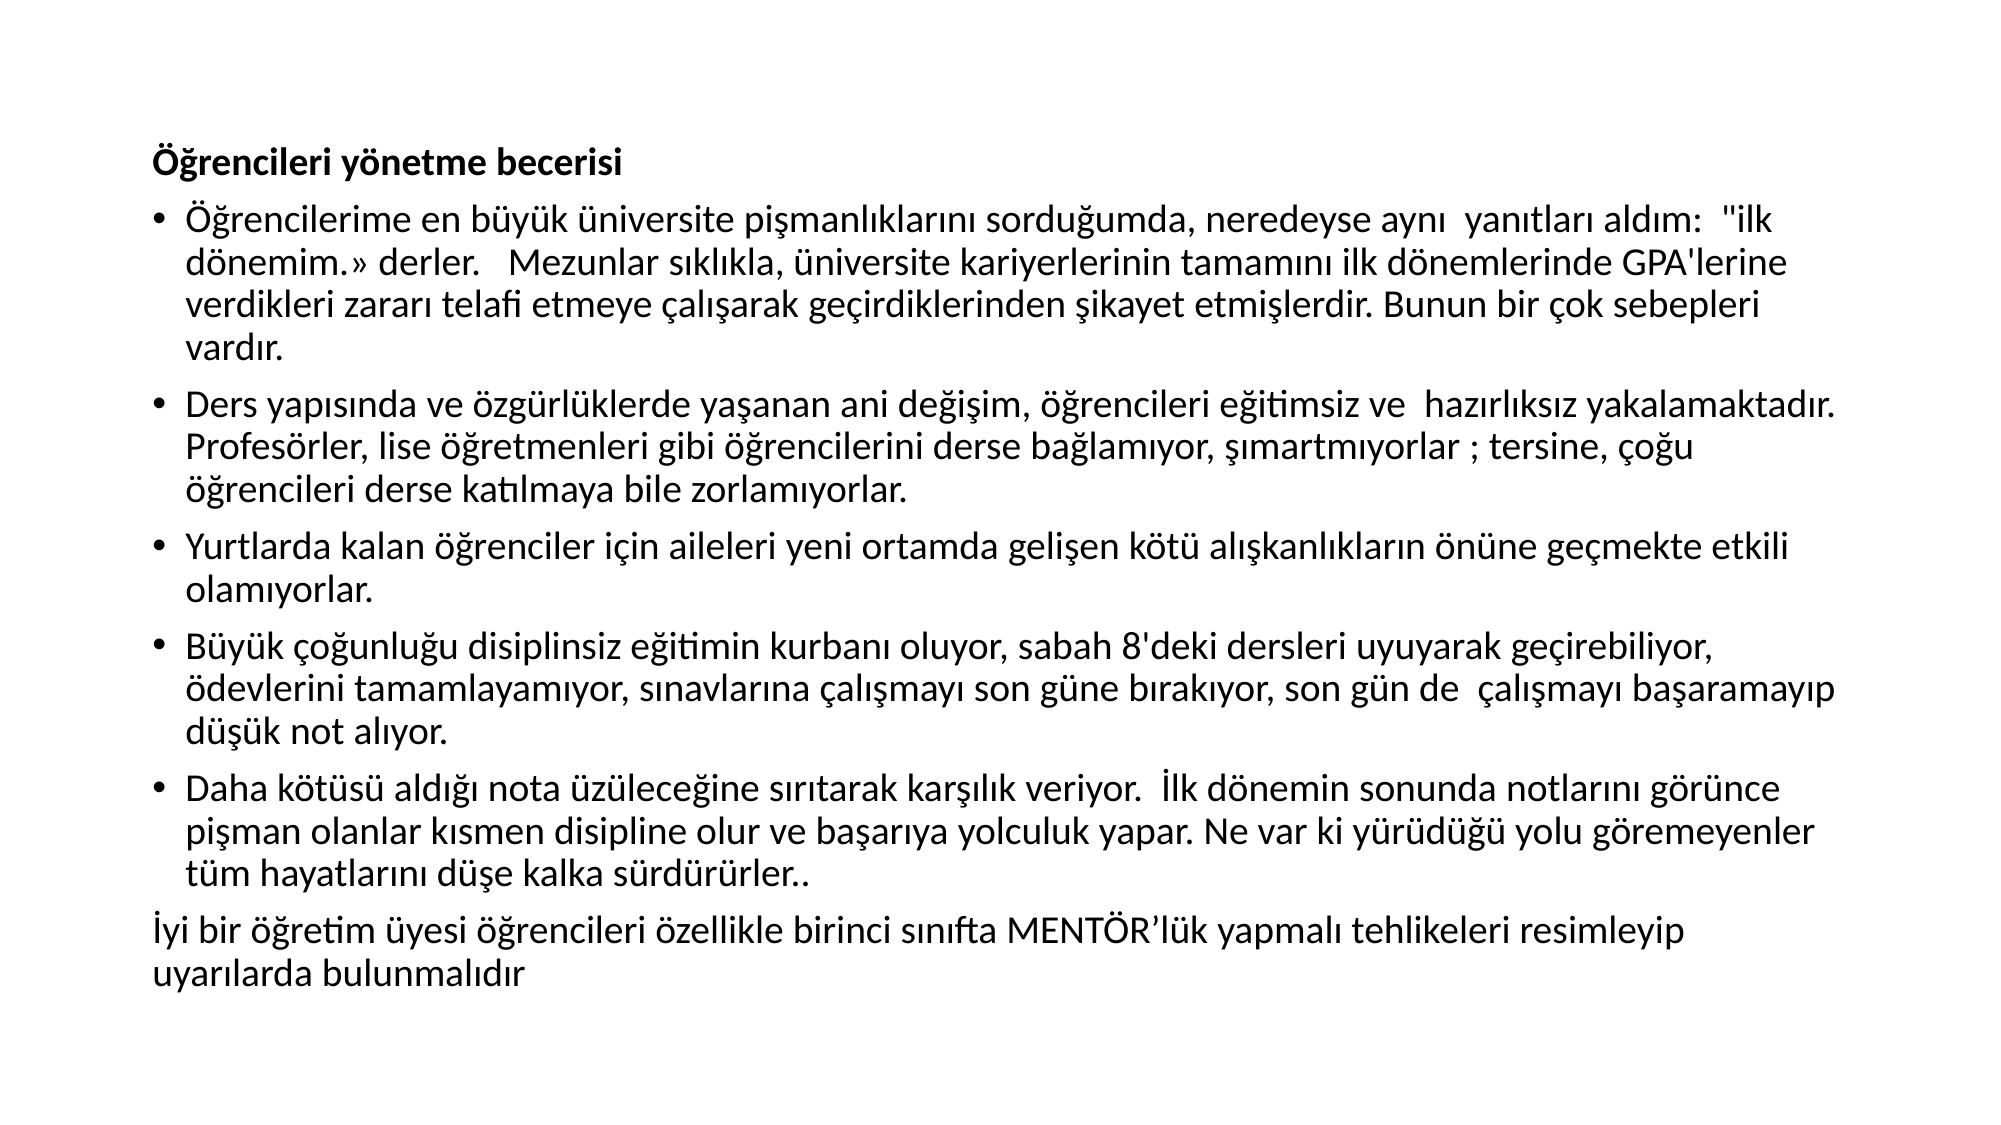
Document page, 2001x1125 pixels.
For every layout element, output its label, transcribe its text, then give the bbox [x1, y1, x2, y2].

list Öğrencileri yönetme becerisi Öğrencilerime en büyük üniversite pişmanlıklarını sorduğumda, neredeyse aynı yanıtları aldım: "ilk dönemim.» derler. Mezunlar sıklıkla, üniversite kariyerlerinin tamamını ilk dönemlerinde GPA'lerine verdikleri zararı telafi etmeye çalışarak geçirdiklerinden şikayet etmişlerdir. Bunun bir çok sebepleri vardır. Ders yapısında ve özgürlüklerde yaşanan ani değişim, öğrencileri eğitimsiz ve hazırlıksız yakalamaktadır. Profesörler, lise öğretmenleri gibi öğrencilerini derse bağlamıyor, şımartmıyorlar ; tersine, çoğu öğrencileri derse katılmaya bile zorlamıyorlar. Yurtlarda kalan öğrenciler için aileleri yeni ortamda gelişen kötü alışkanlıkların önüne geçmekte etkili olamıyorlar. Büyük çoğunluğu disiplinsiz eğitimin kurbanı oluyor, sabah 8'deki dersleri uyuyarak geçirebiliyor, ödevlerini tamamlayamıyor, sınavlarına çalışmayı son güne bırakıyor, son gün de çalışmayı başaramayıp düşük not alıyor. Daha kötüsü aldığı nota üzüleceğine sırıtarak karşılık veriyor. İlk dönemin sonunda notlarını görünce pişman olanlar kısmen disipline olur ve başarıya yolculuk yapar. Ne var ki yürüdüğü yolu göremeyenler tüm hayatlarını düşe kalka sürdürürler.. İyi bir öğretim üyesi öğrencileri özellikle birinci sınıfta MENTÖR’lük yapmalı tehlikeleri resimleyip uyarılarda bulunmalıdır [137, 133, 1863, 1014]
